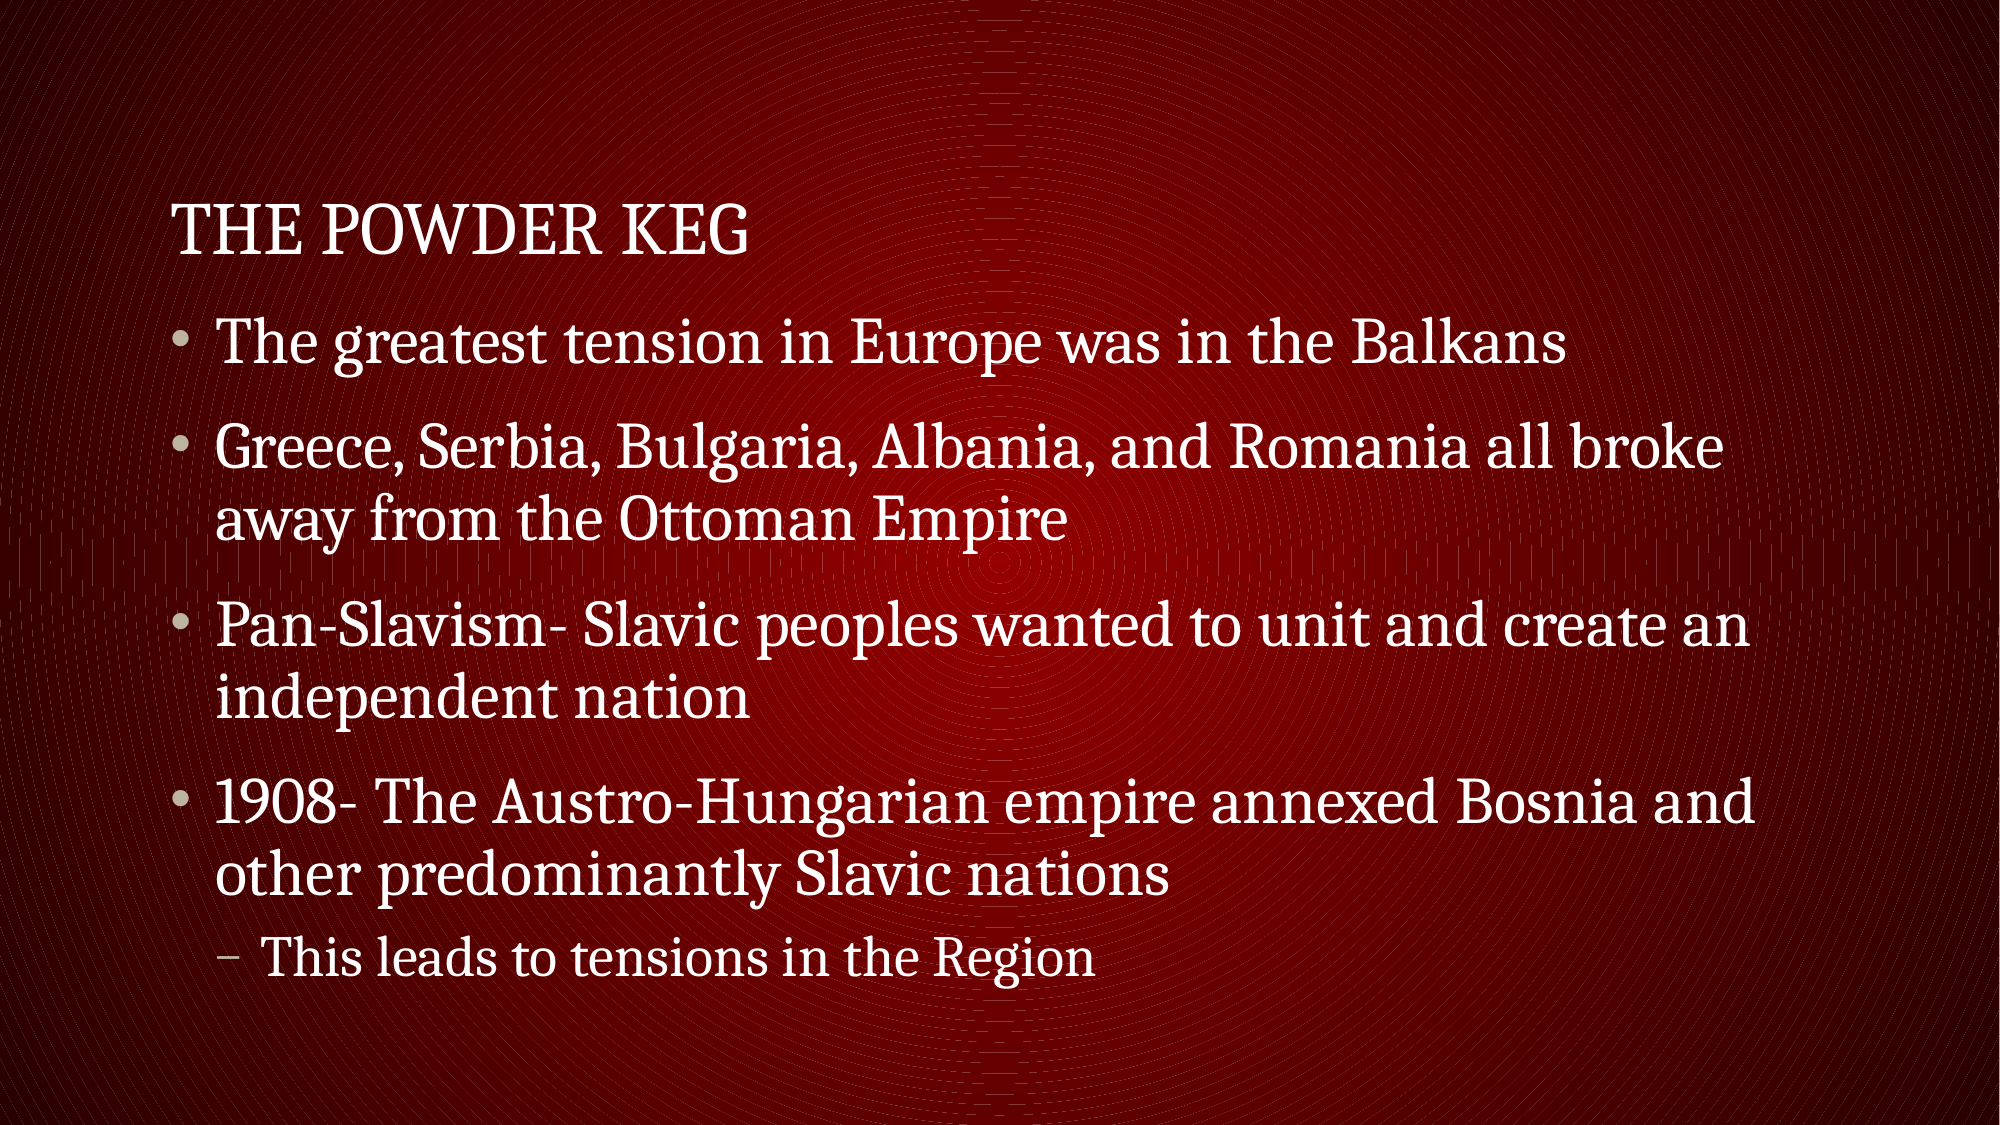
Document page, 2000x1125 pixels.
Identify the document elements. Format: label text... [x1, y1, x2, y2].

list The greatest tension in Europe was in the Balkans Greece, Serbia, Bulgaria, Albania, and Romania all broke away from the Ottoman Empire Pan-Slavism- Slavic peoples wanted to unit and create an independent nation 1908- The Austro-Hungarian empire annexed Bosnia and other predominantly Slavic nations This leads to tensions in the Region [149, 295, 1850, 1030]
title The Powder Keg [149, 79, 1850, 280]
